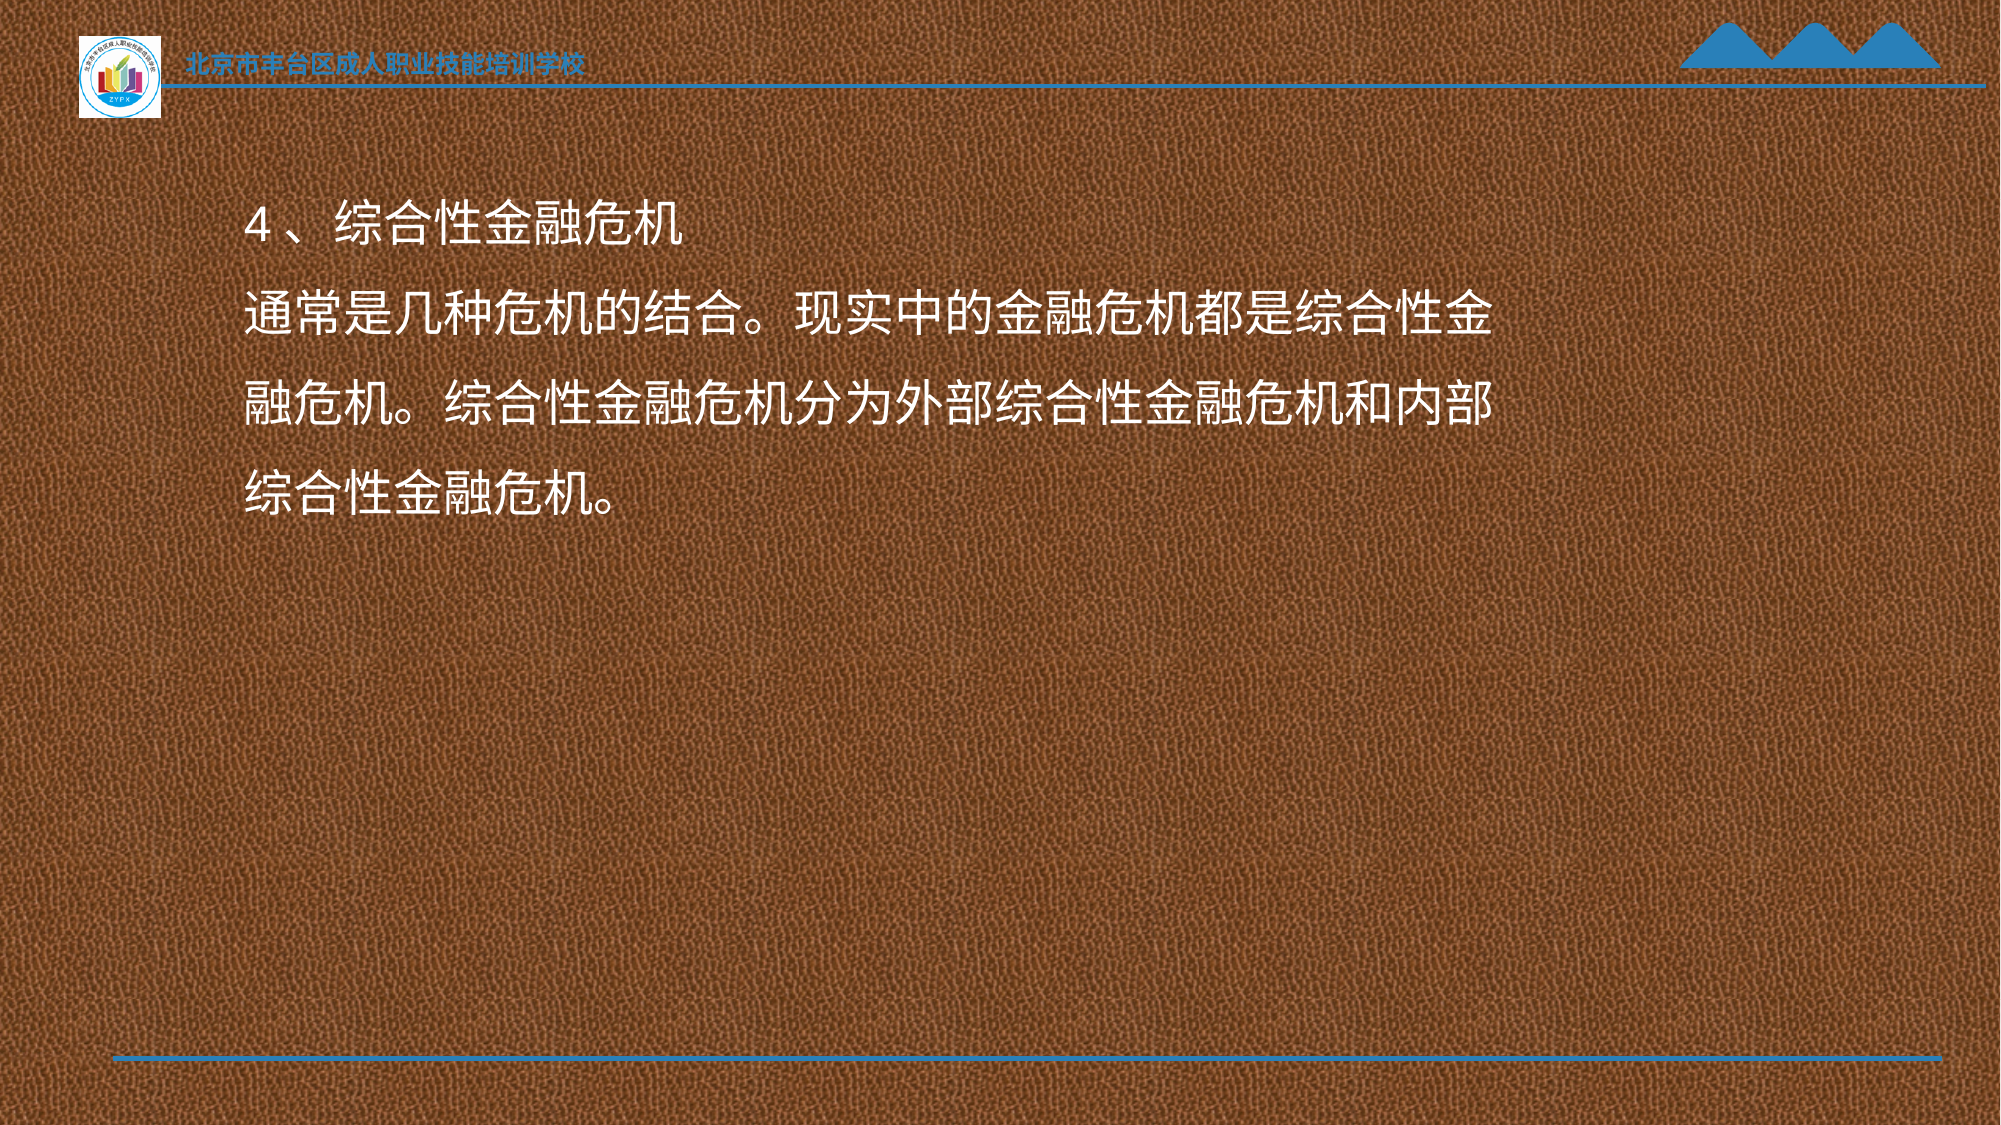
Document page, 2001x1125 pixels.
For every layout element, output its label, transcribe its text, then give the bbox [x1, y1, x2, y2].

text_box [1840, 21, 1944, 70]
text_box 北京市丰台区成人职业技能培训学校 [170, 40, 632, 85]
text_box 4、综合性金融危机 通常是几种危机的结合。现实中的金融危机都是综合性金融危机。综合性金融危机分为外部综合性金融危机和内部综合性金融危机。 [228, 154, 1533, 620]
text_box [1677, 21, 1772, 70]
picture [0, 0, 2001, 1125]
text_box [1763, 21, 1853, 70]
